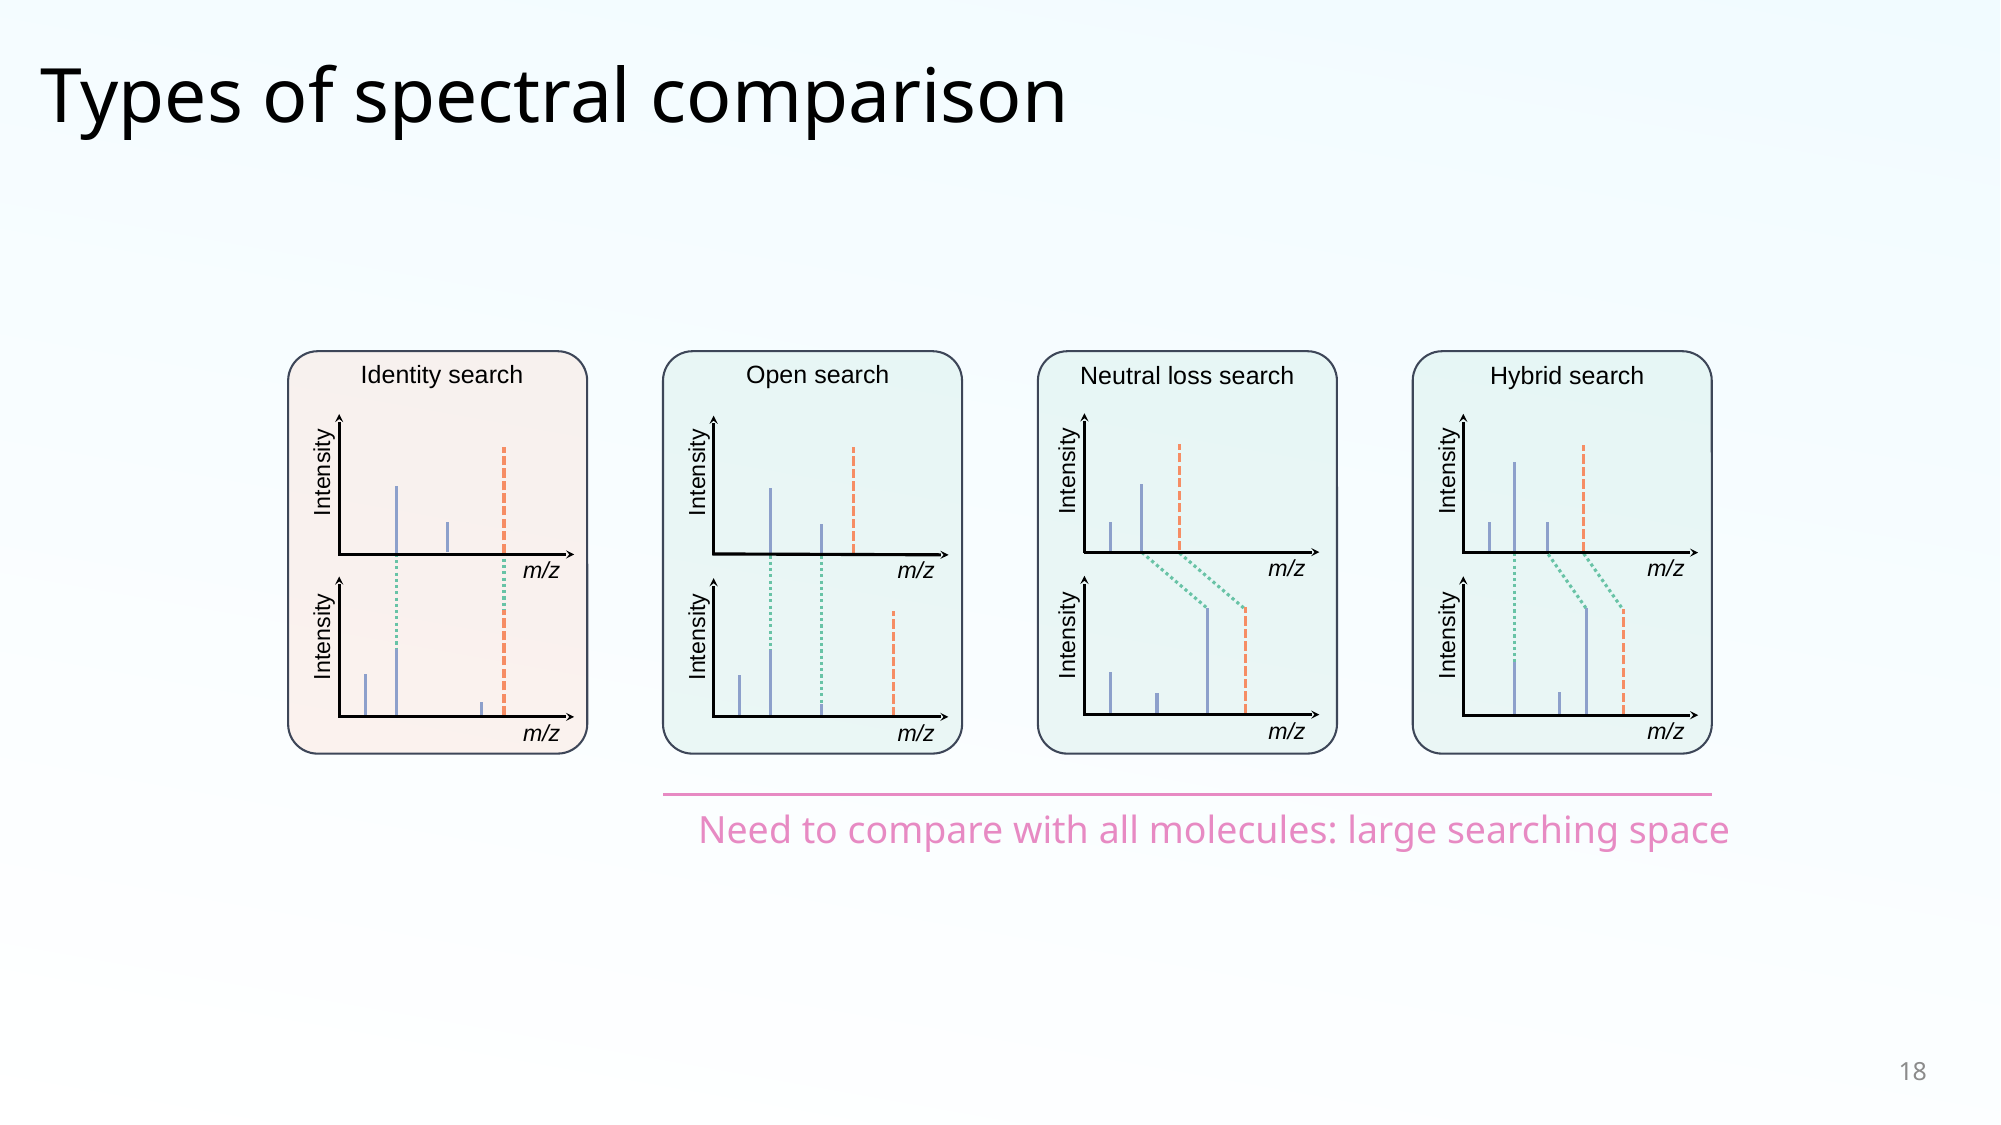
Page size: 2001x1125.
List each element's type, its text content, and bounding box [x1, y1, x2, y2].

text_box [288, 351, 588, 754]
title Types of spectral comparison [25, 39, 1986, 158]
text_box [662, 351, 1715, 859]
slide_number 18 [1866, 1042, 1942, 1103]
